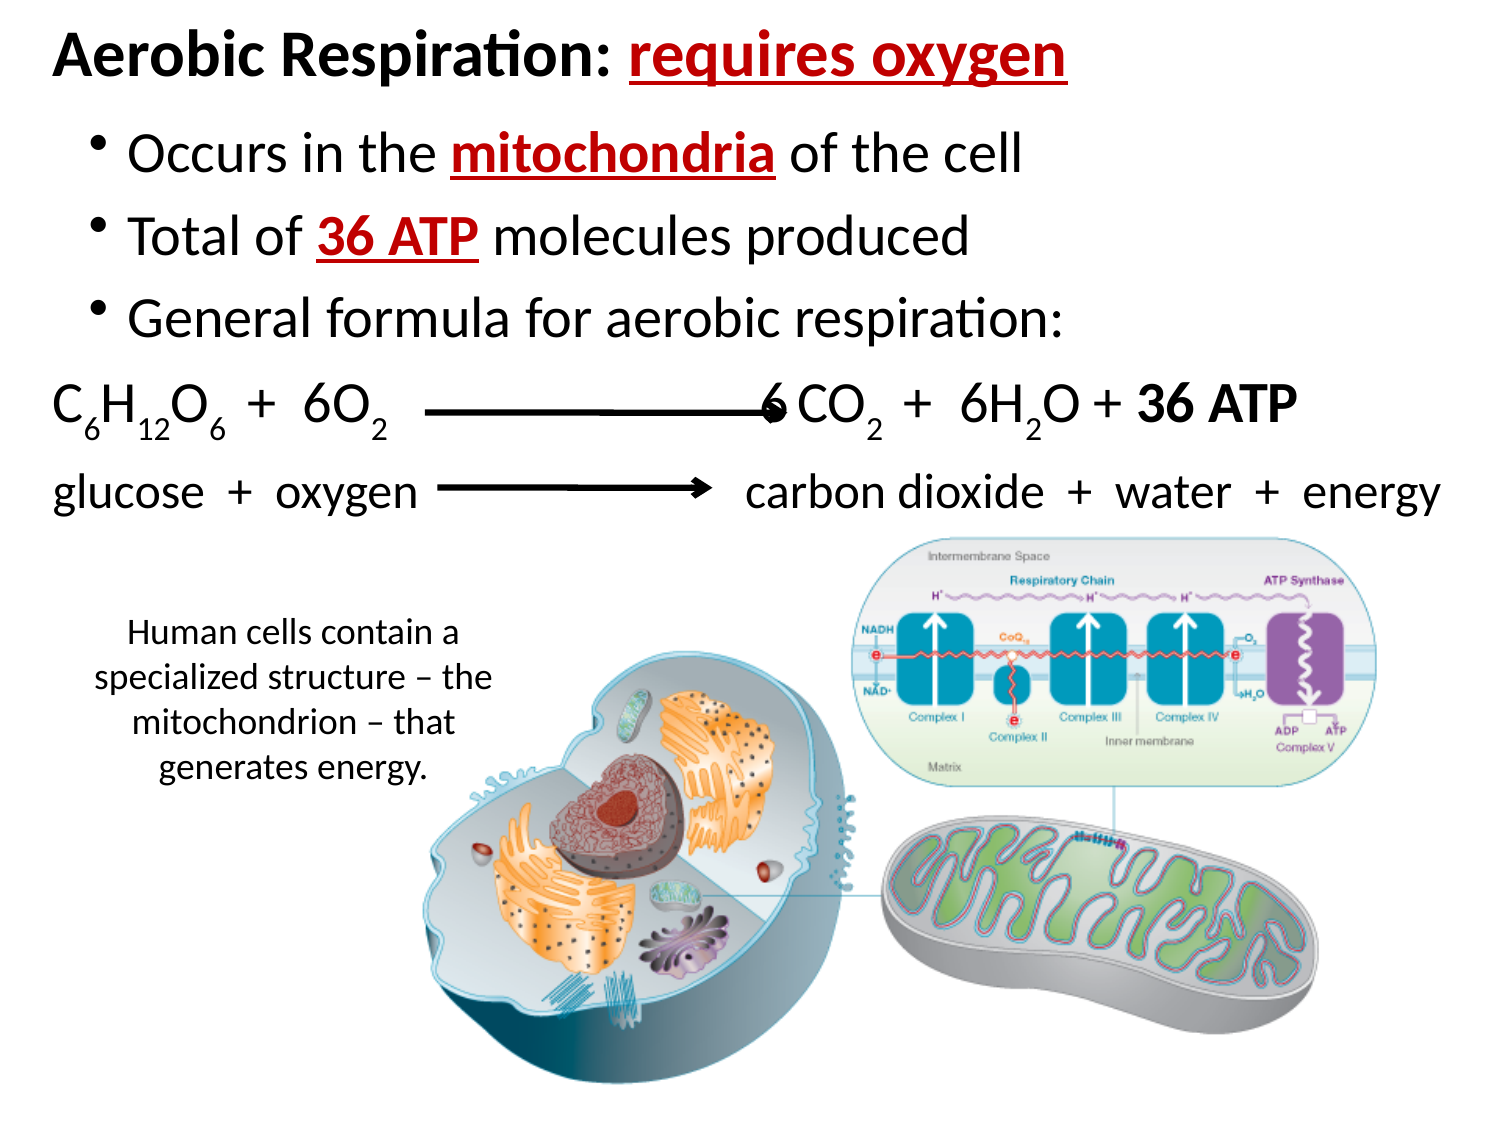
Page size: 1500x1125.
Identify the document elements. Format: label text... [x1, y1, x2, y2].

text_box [37, 449, 1463, 572]
picture [387, 572, 1391, 1094]
text_box Aerobic Respiration: requires oxygen Occurs in the mitochondria of the cell Total of 36 ATP molecules produced General formula for aerobic respiration: [37, 2, 1450, 361]
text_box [37, 362, 1463, 449]
text_box Human cells contain a specialized structure – the mitochondrion – that generates energy. [62, 599, 382, 795]
